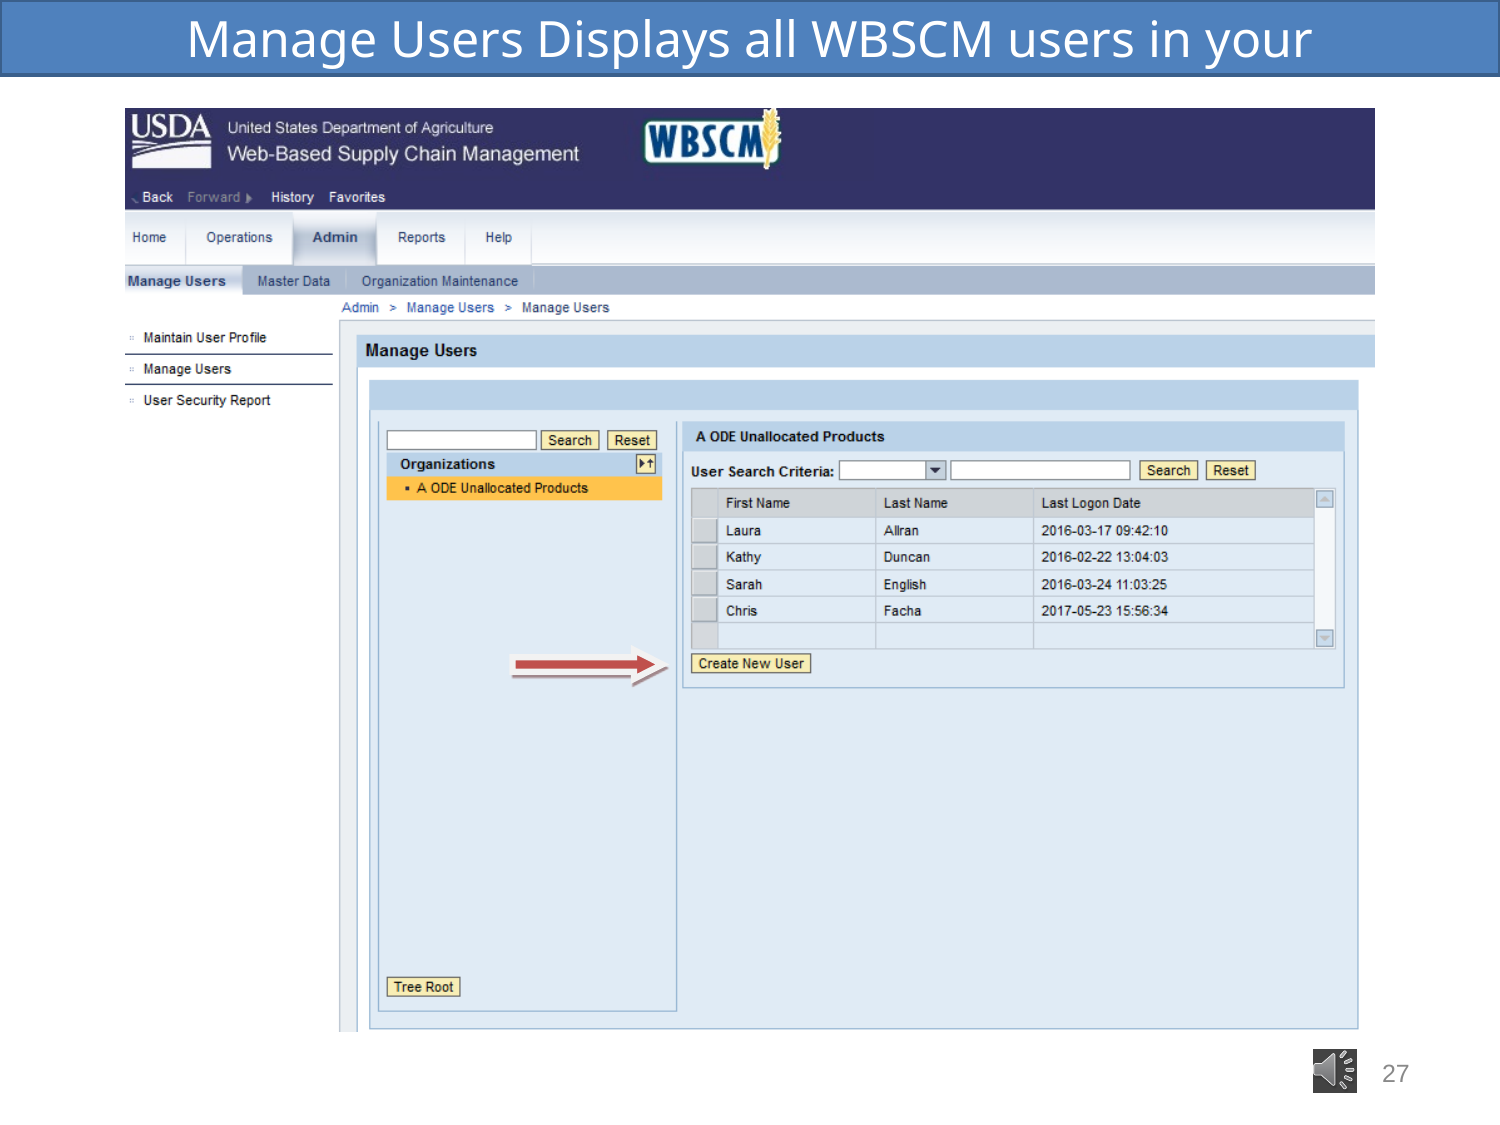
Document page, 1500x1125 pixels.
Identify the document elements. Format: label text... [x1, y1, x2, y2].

slide_number 27 [1074, 1042, 1425, 1103]
title Manage Users Displays all WBSCM users in your Organization [75, 0, 1425, 188]
picture [1312, 1048, 1358, 1094]
picture [124, 108, 1376, 1033]
